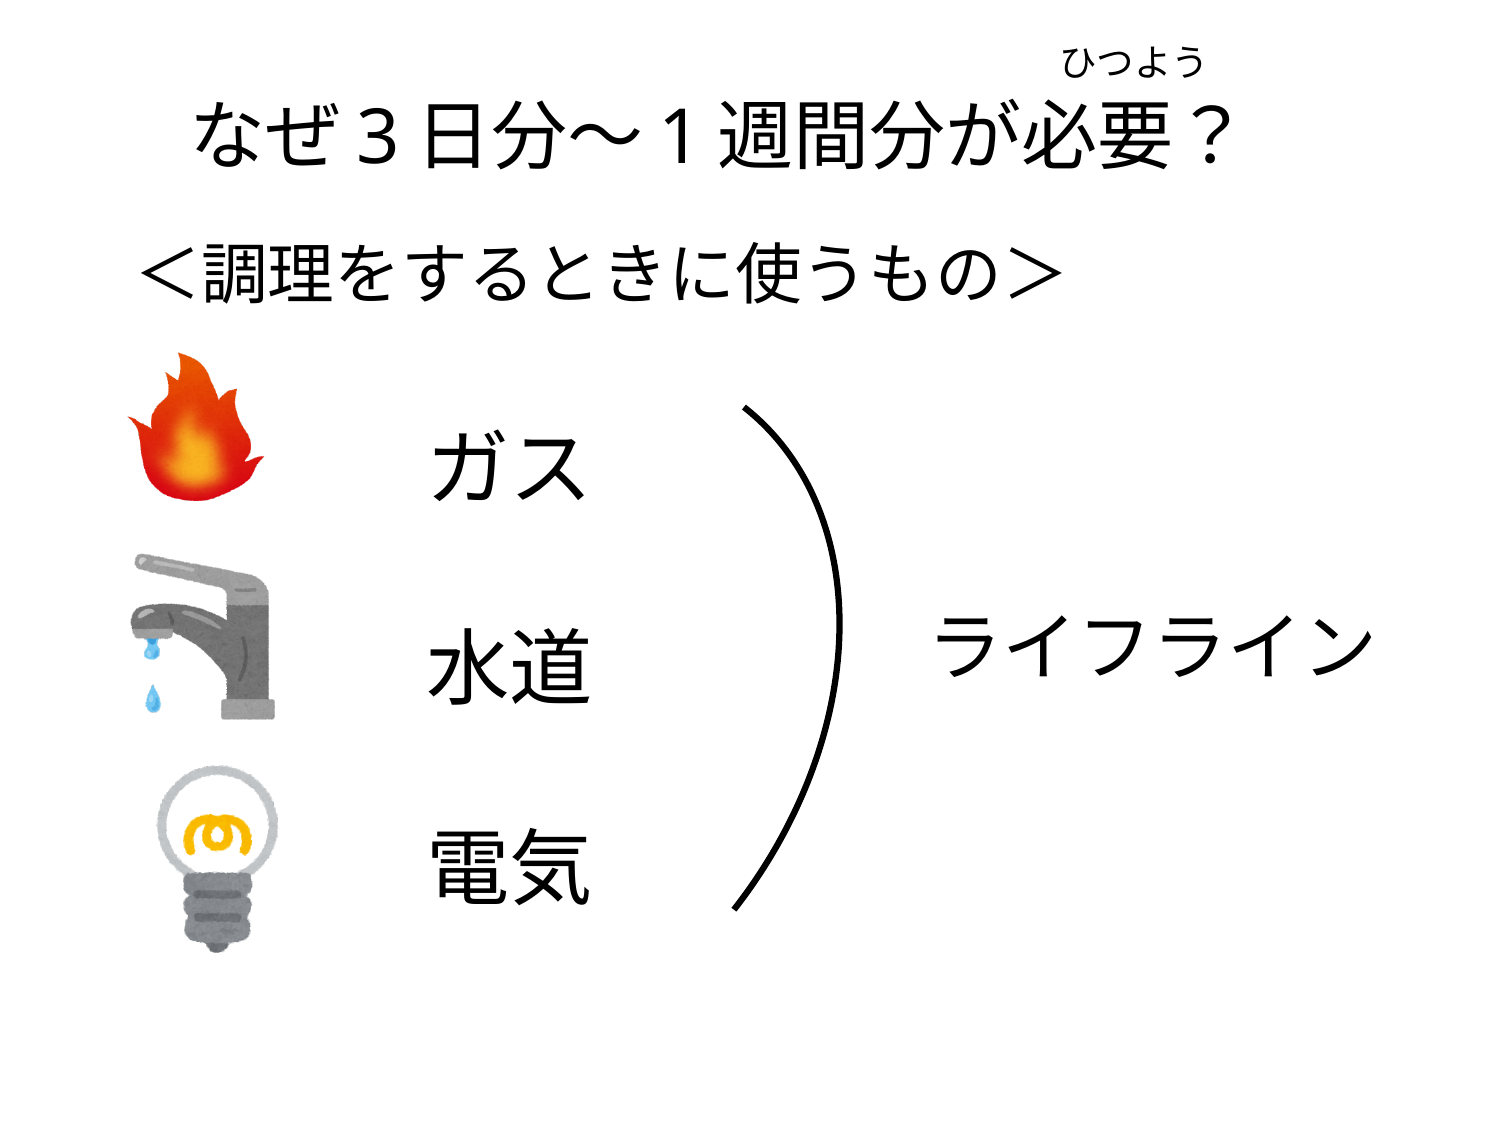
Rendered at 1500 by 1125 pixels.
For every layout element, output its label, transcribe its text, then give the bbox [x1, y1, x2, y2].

text_box ガス 水道 電気 [299, 408, 720, 923]
picture [119, 758, 317, 961]
text_box [496, 406, 841, 911]
text_box ひつよう [1044, 31, 1262, 92]
title なぜ3日分～1週間分が必要？ [72, 62, 1367, 217]
text_box ＜調理をするときに使うもの＞ [119, 224, 1114, 320]
picture [113, 546, 292, 726]
text_box ライフライン [912, 591, 1443, 697]
picture [119, 350, 270, 505]
